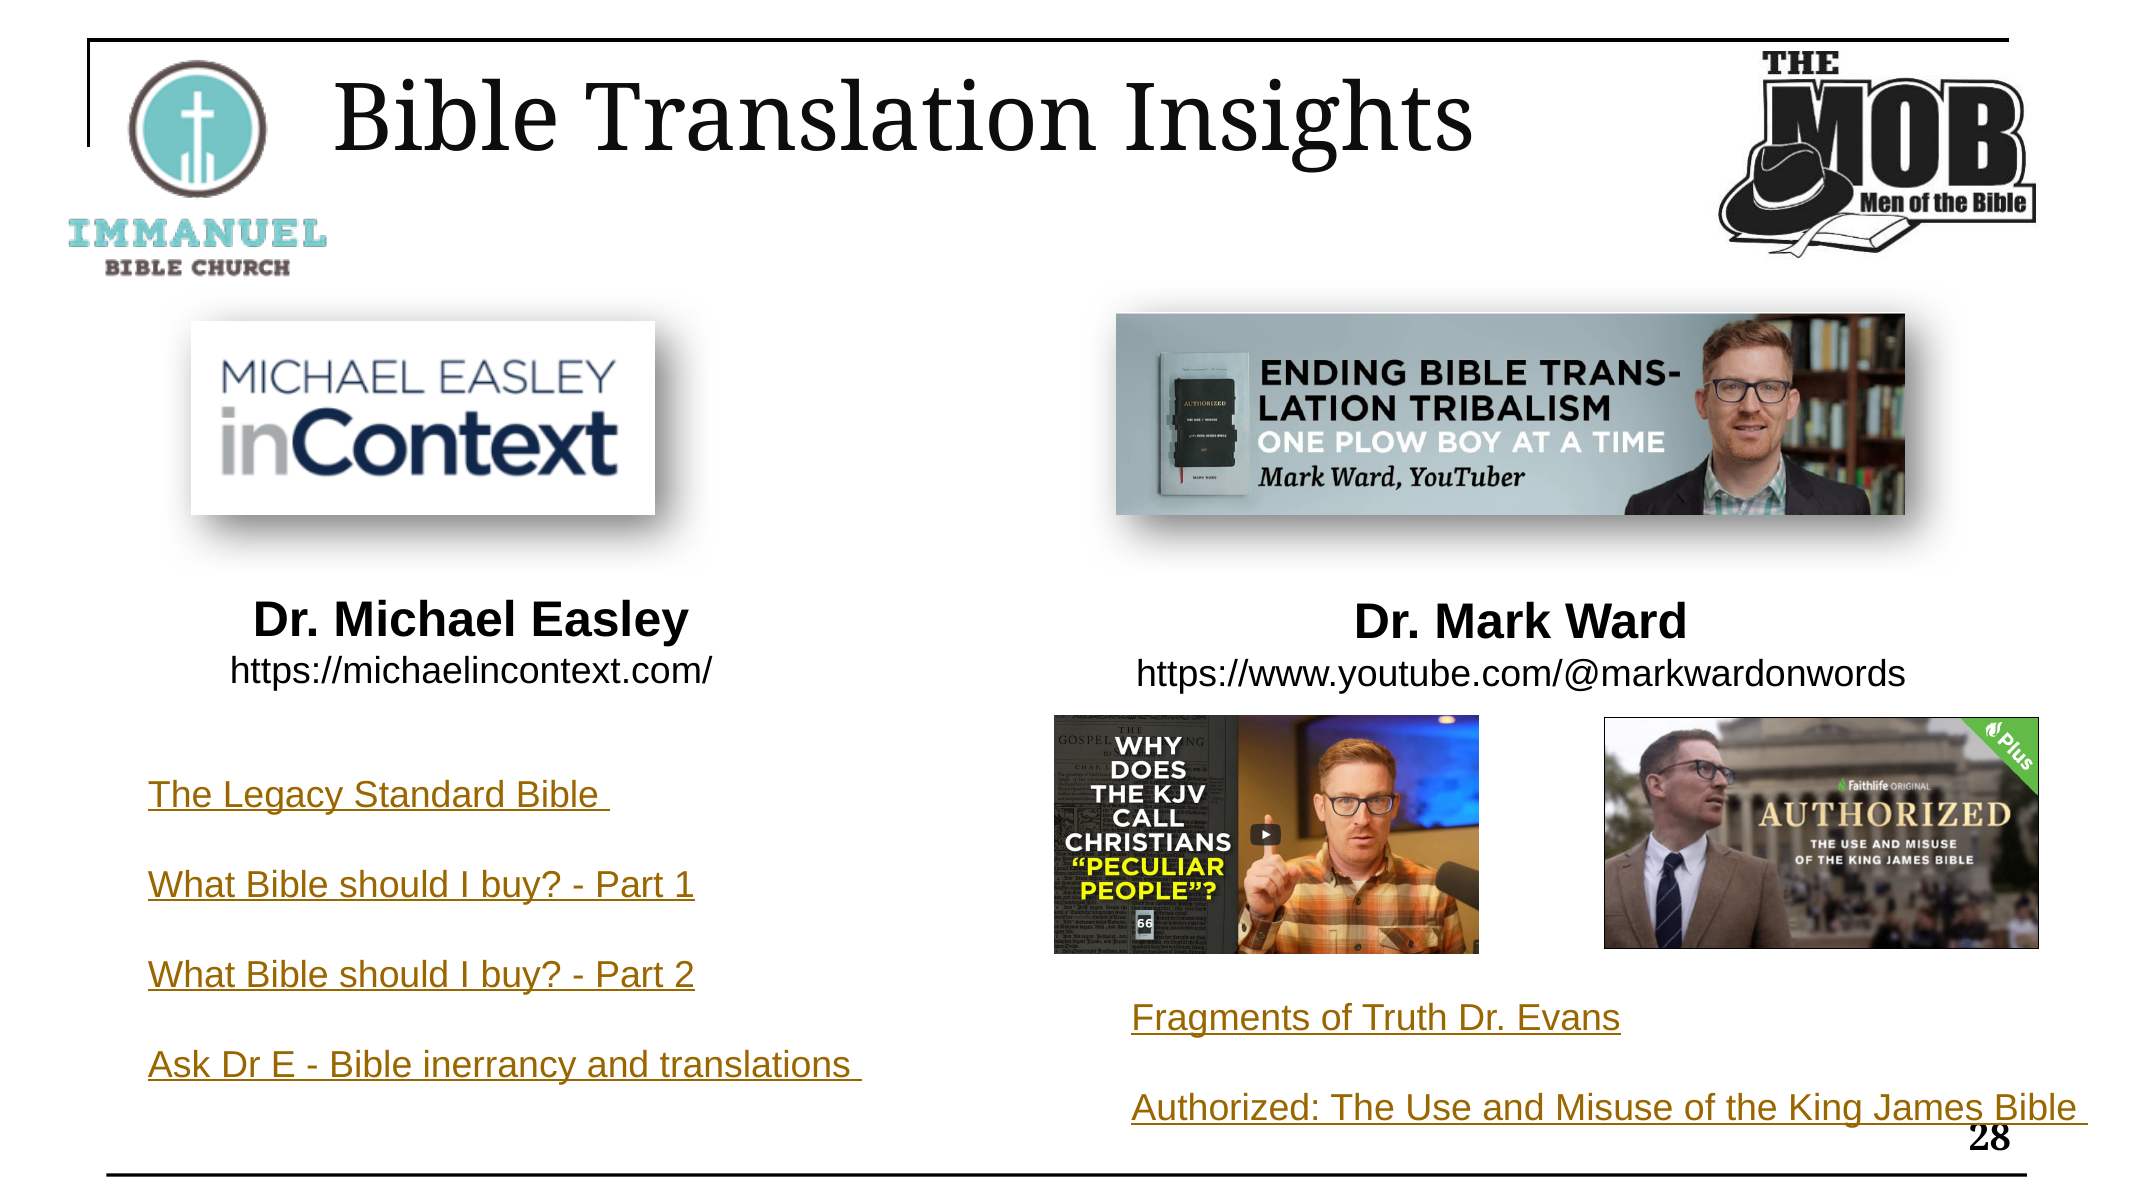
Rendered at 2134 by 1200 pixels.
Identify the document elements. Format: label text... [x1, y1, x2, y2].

picture [1053, 715, 1479, 954]
picture [1116, 312, 1905, 516]
text_box Dr. Michael Easley https://michaelincontext.com/ [214, 579, 728, 699]
text_box The Legacy Standard Bible What Bible should I buy? - Part 1 What Bible should I buy? - Part 2 Ask Dr E - Bible inerrancy and translations [133, 762, 877, 1093]
picture [1710, 51, 2042, 261]
picture [191, 320, 655, 516]
text_box Fragments of Truth Dr. Evans Authorized: The Use and Misuse of the King James Bible [1116, 985, 2134, 1136]
slide_number 28 [1528, 1092, 2028, 1173]
picture [1603, 717, 2039, 950]
title Bible Translation Insights [316, 48, 1989, 188]
picture [66, 37, 330, 300]
text_box Dr. Mark Ward https://www.youtube.com/@markwardonwords [1121, 581, 1922, 701]
